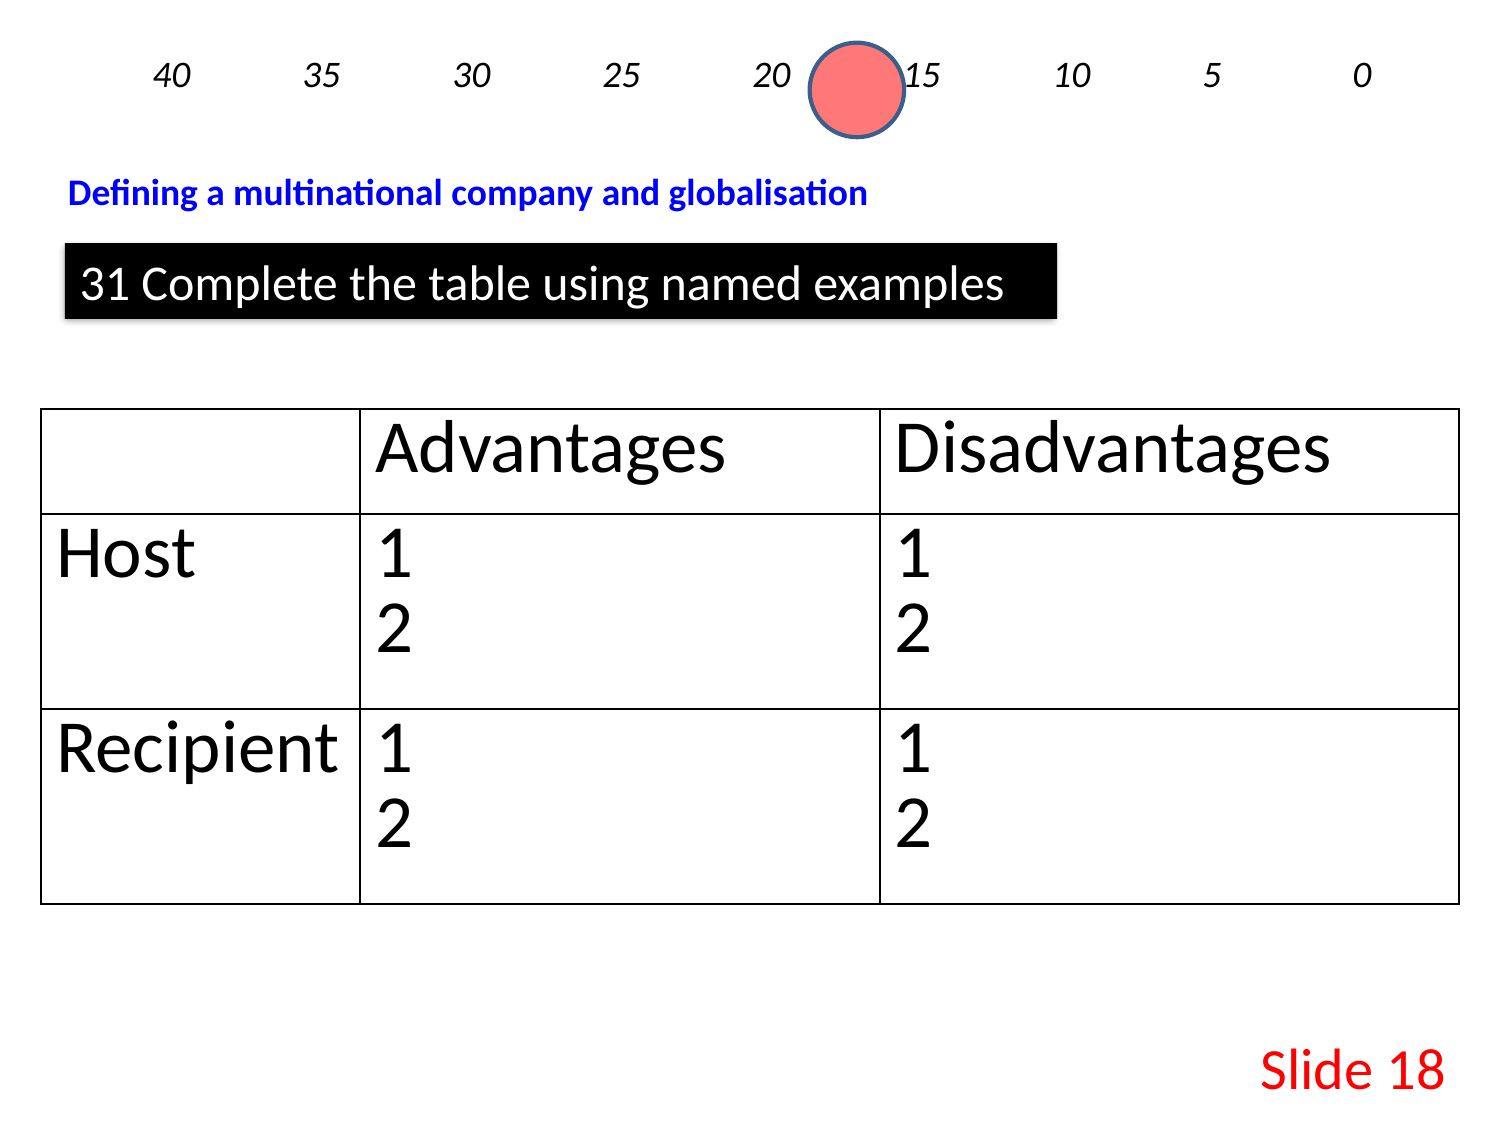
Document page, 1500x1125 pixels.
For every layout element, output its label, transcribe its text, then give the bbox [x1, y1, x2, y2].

table_header Advantages [361, 410, 879, 513]
text_box 40 35 30 25 20 15 10 5 0 [873, 42, 1424, 103]
text_box Slide 18 [1246, 1023, 1485, 1125]
text_box 40 35 30 25 20 15 10 5 0 [100, 42, 841, 103]
text_box 31 Complete the table using named examples [64, 243, 1058, 319]
table_cell 1 2 [361, 515, 879, 708]
table_cell 1 2 [361, 710, 879, 903]
text_box Defining a multinational company and globalisation [53, 160, 925, 221]
table_cell 1 2 [881, 515, 1458, 708]
table_cell Host [42, 515, 359, 708]
table_header Disadvantages [881, 410, 1458, 513]
table_cell 1 2 [881, 710, 1458, 903]
text_box [807, 40, 907, 140]
table_header [42, 410, 359, 513]
table_cell Recipient [42, 710, 359, 903]
